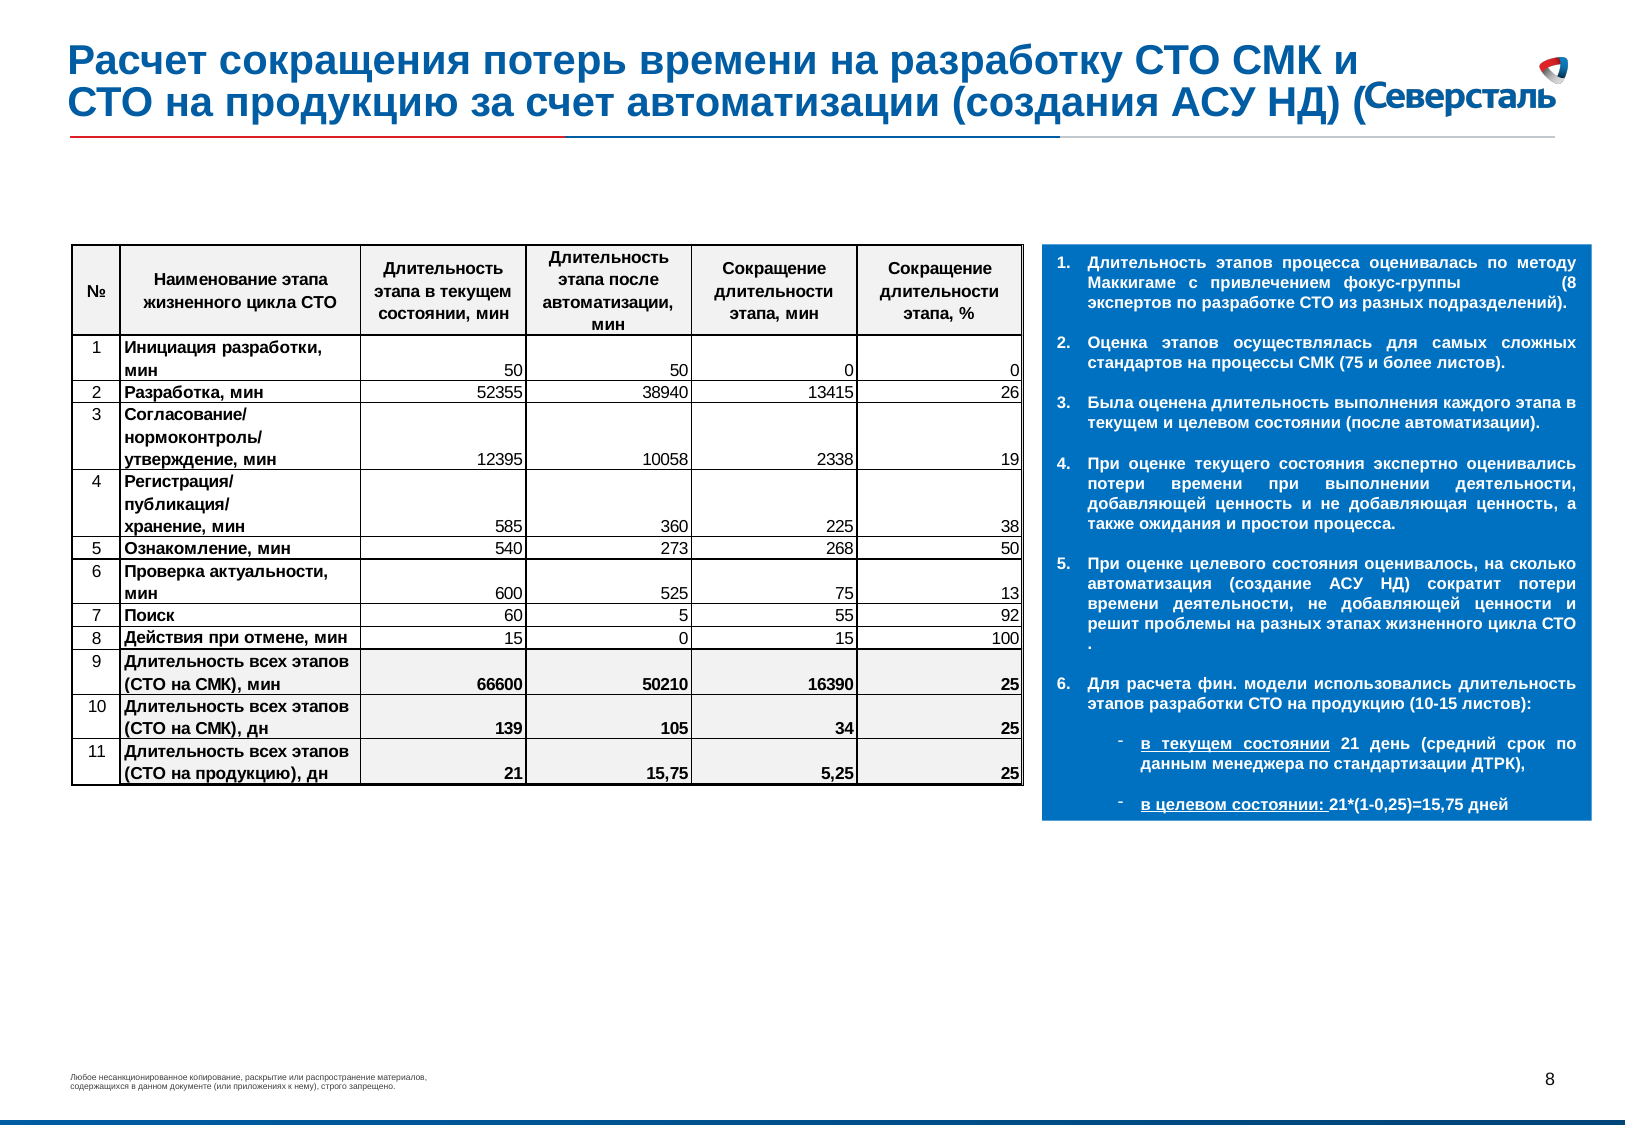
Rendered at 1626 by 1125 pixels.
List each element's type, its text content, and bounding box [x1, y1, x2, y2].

text_box Длительность этапов процесса оценивалась по методу Маккигаме с привлечением фокус-группы (8 экспертов по разработке СТО из разных подразделений). Оценка этапов осуществлялась для самых сложных стандартов на процессы СМК (75 и более листов). Была оценена длительность выполнения каждого этапа в текущем и целевом состоянии (после автоматизации). При оценке текущего состояния экспертно оценивались потери времени при выполнении деятельности, добавляющей ценность и не добавляющая ценность, а также ожидания и простои процесса. При оценке целевого состояния оценивалось, на сколько автоматизация (создание АСУ НД) сократит потери времени деятельности, не добавляющей ценности и решит проблемы на разных этапах жизненного цикла СТО . Для расчета фин. модели использовались длительность этапов разработки СТО на продукцию (10-15 листов): в текущем состоянии 21 день (средний срок по данным менеджера по стандартизации ДТРК), в целевом состоянии: 21*(1-0,25)=15,75 дней [1042, 244, 1592, 821]
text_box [71, 244, 1024, 786]
title Расчет сокращения потерь времени на разработку СТО СМК и СТО на продукцию за счет автоматизации (создания АСУ НД) ( [67, 33, 1376, 126]
slide_number 8 [1408, 1059, 1555, 1097]
picture [1376, 57, 1568, 117]
